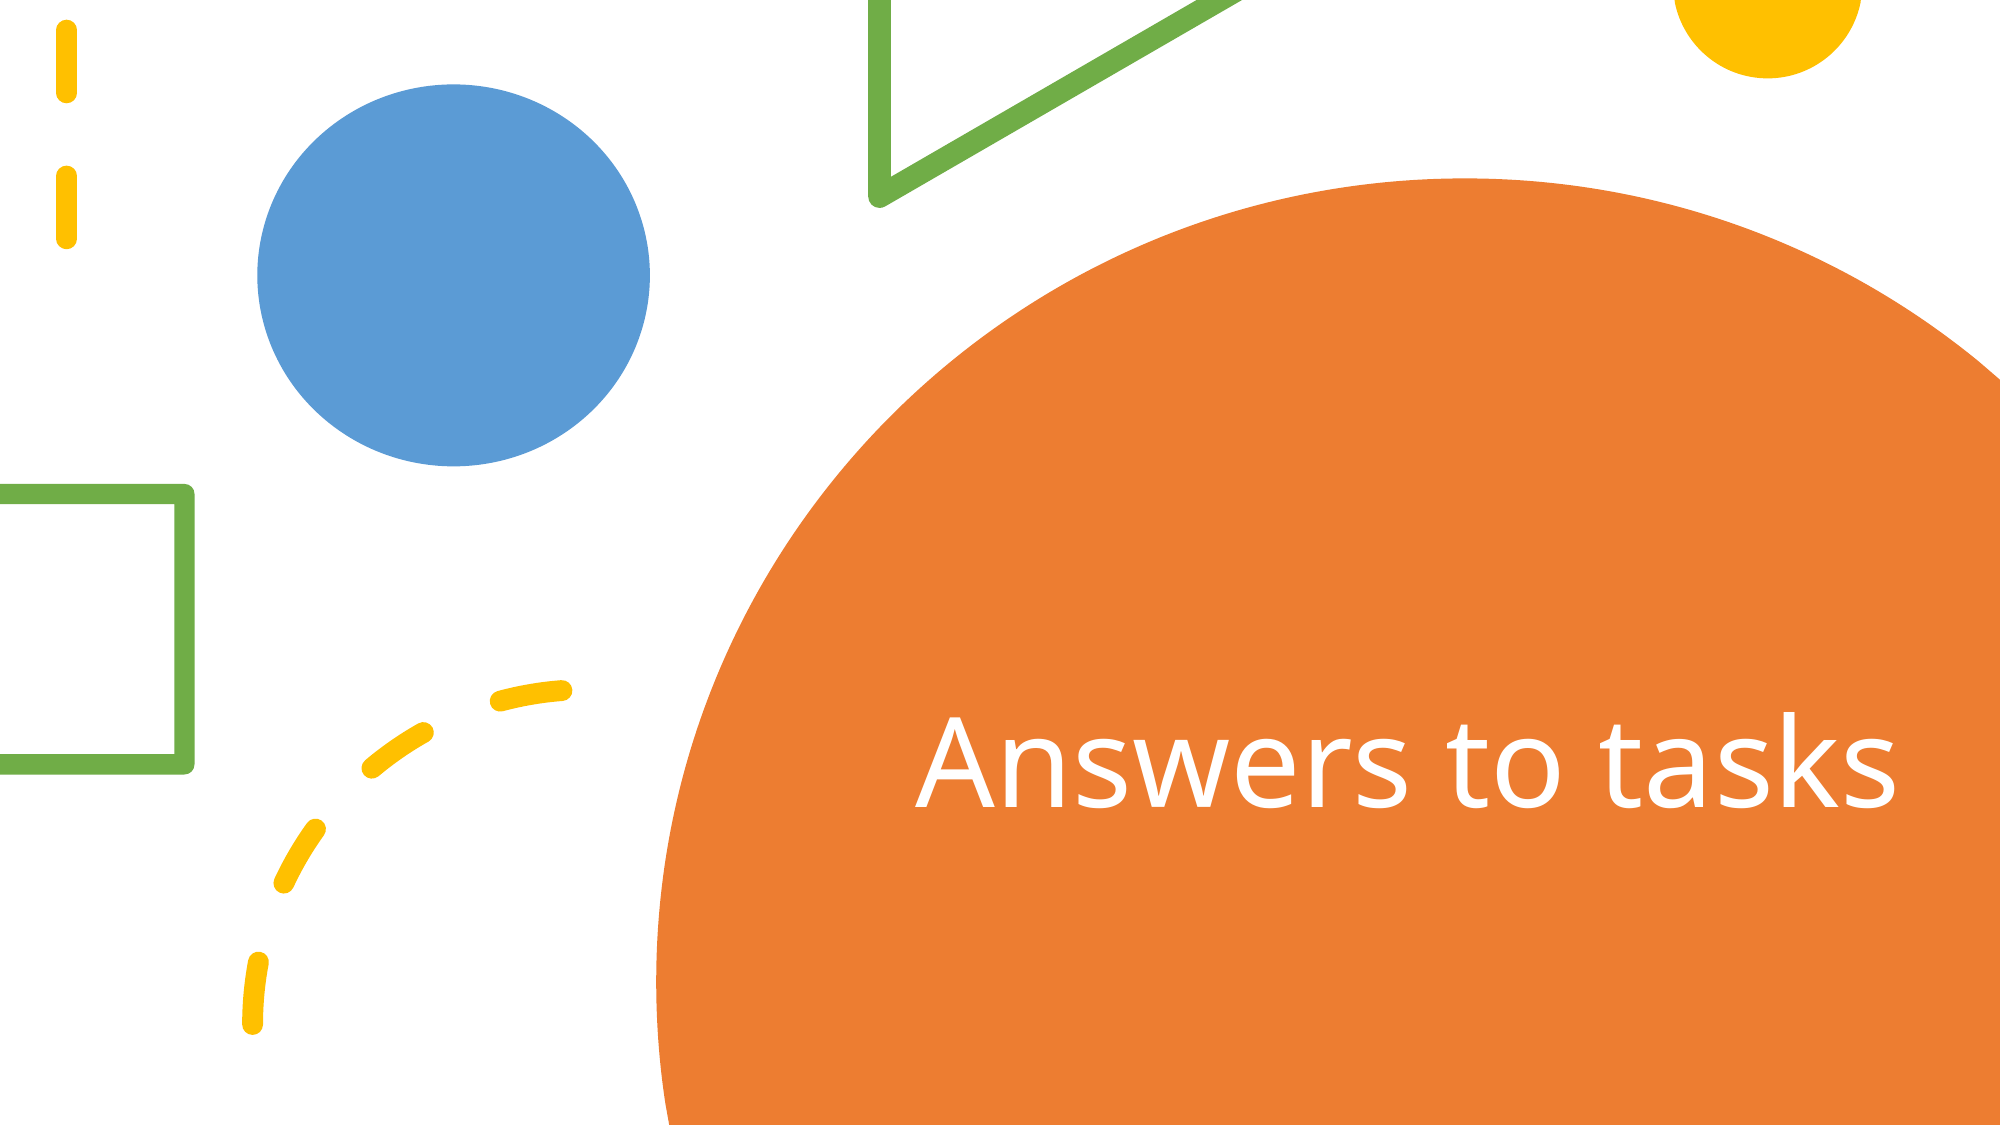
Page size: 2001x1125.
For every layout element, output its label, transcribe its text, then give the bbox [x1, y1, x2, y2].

text_box [0, 483, 195, 775]
text_box [256, 83, 651, 468]
text_box [1673, 0, 1862, 80]
text_box [0, 0, 2000, 1125]
text_box [252, 689, 588, 1026]
text_box [655, 177, 2000, 1125]
text_box [868, 0, 1243, 208]
title Answers to tasks [835, 450, 1917, 842]
